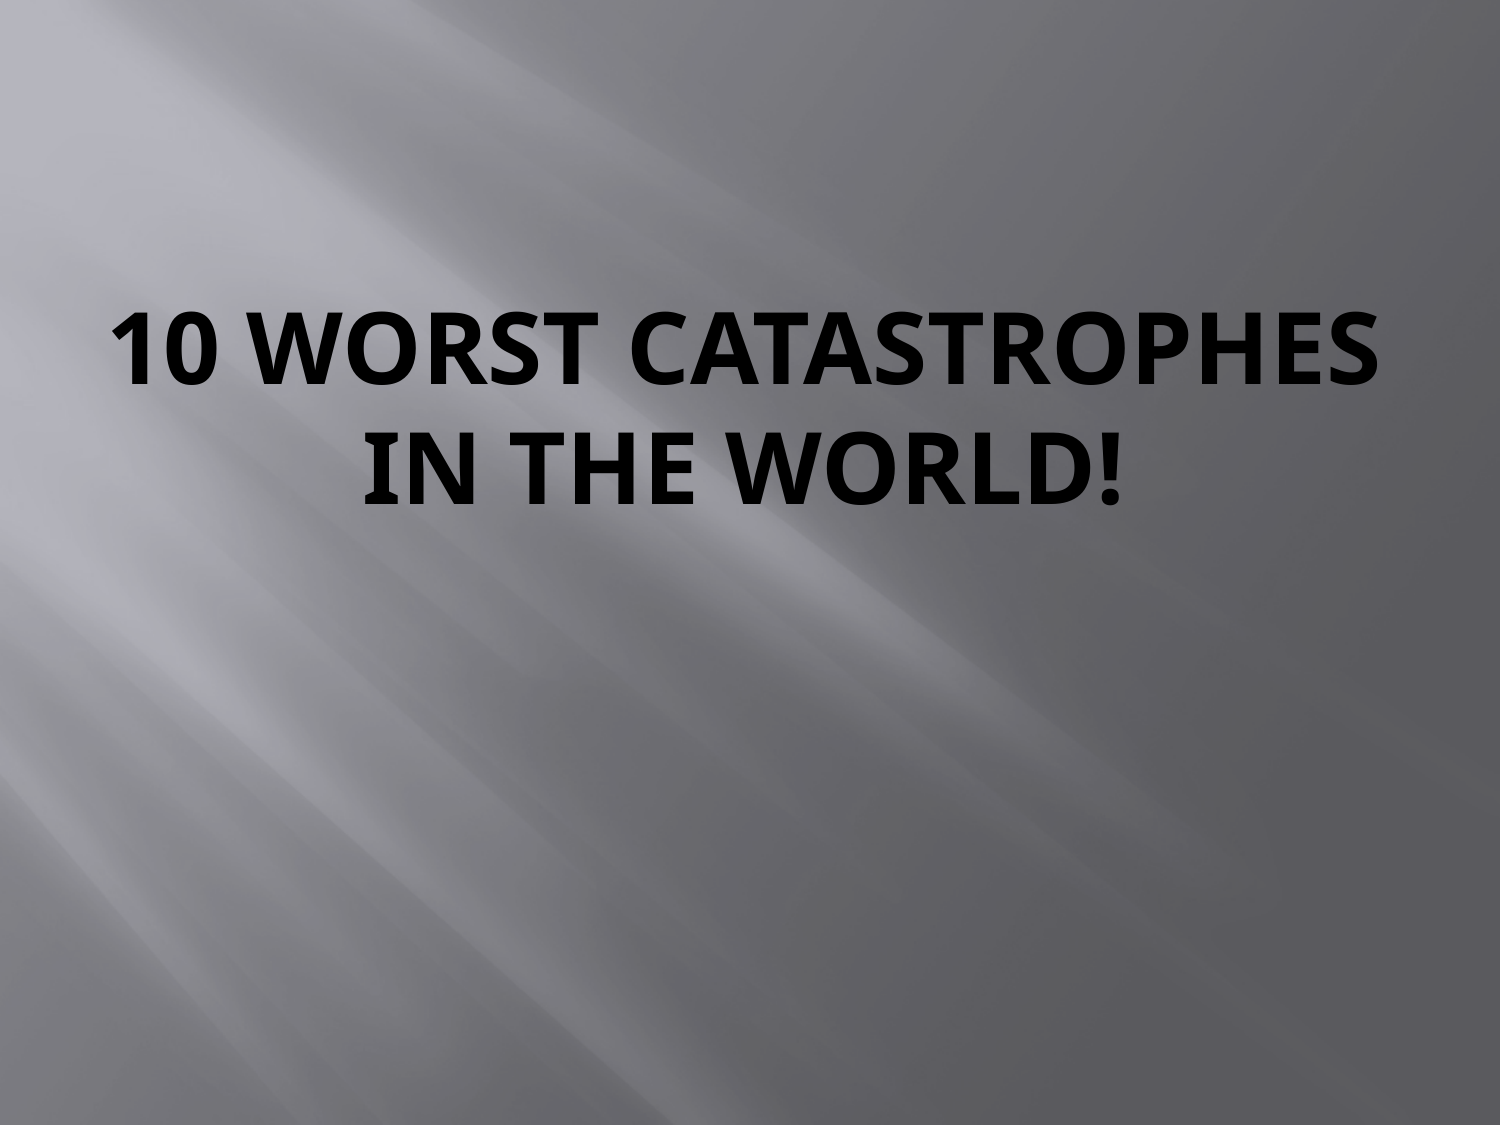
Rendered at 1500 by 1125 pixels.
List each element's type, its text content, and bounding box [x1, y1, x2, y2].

title 10 worst catastrophes in the world! [69, 224, 1420, 525]
